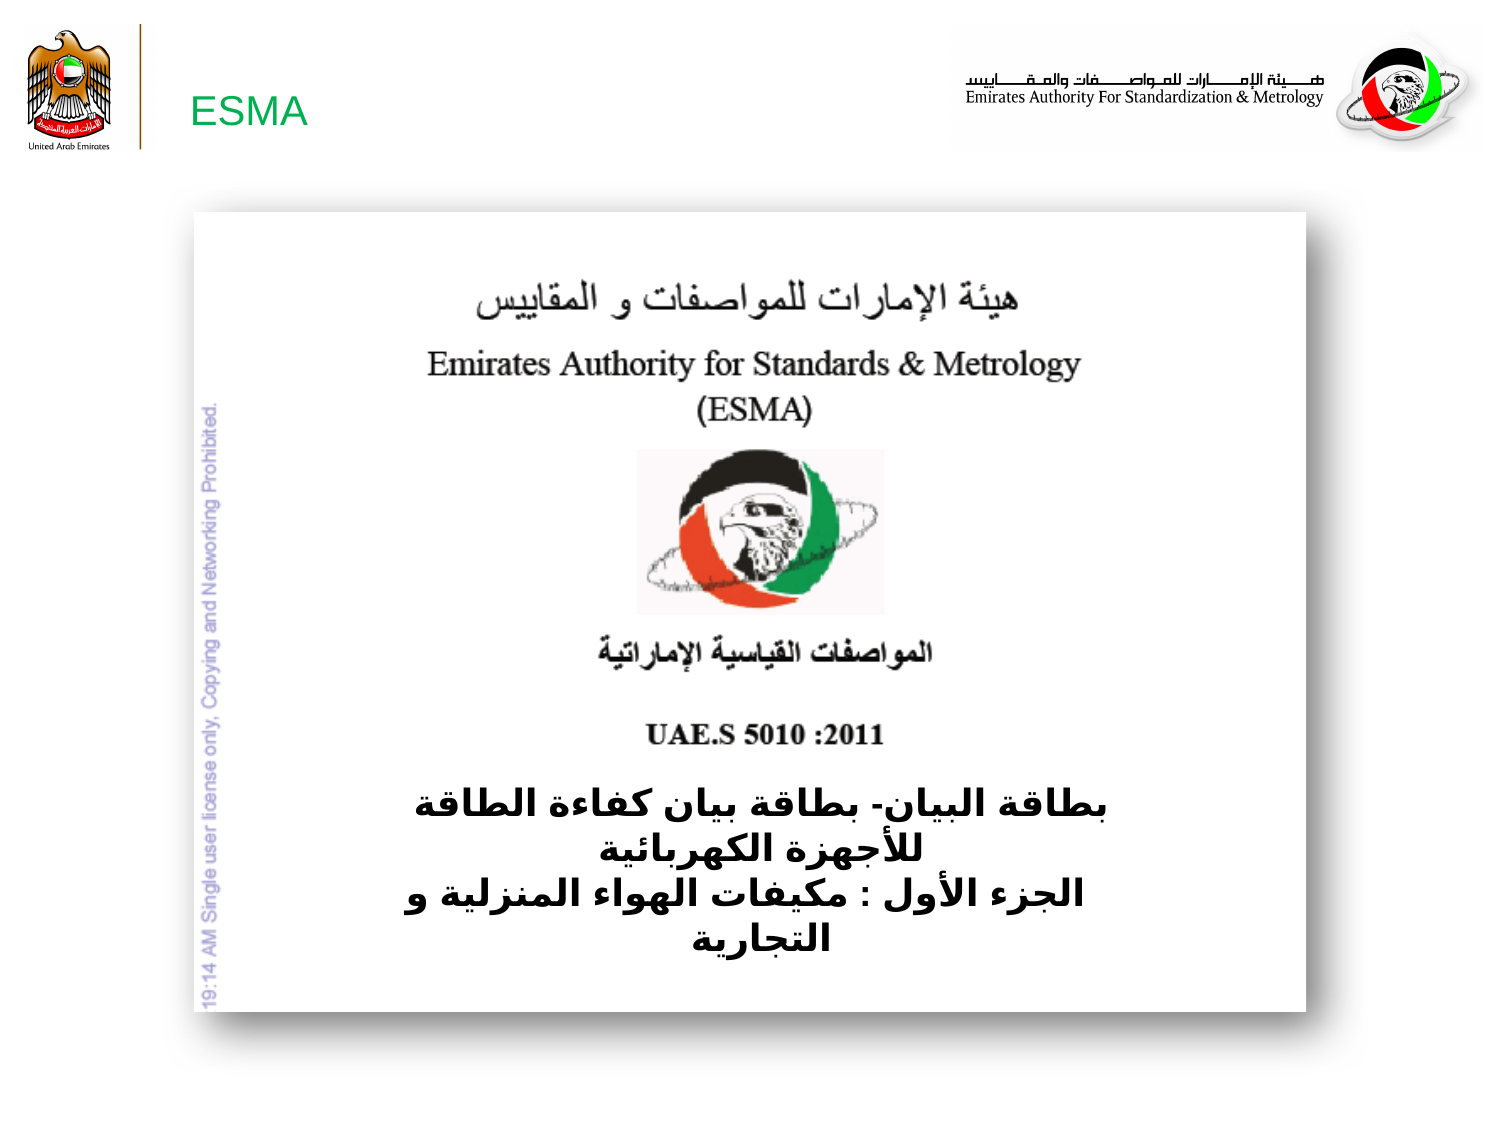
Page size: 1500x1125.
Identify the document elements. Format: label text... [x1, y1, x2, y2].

text_box ESMA [174, 76, 944, 142]
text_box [193, 212, 1307, 1012]
picture [24, 24, 157, 152]
picture [949, 24, 1484, 152]
